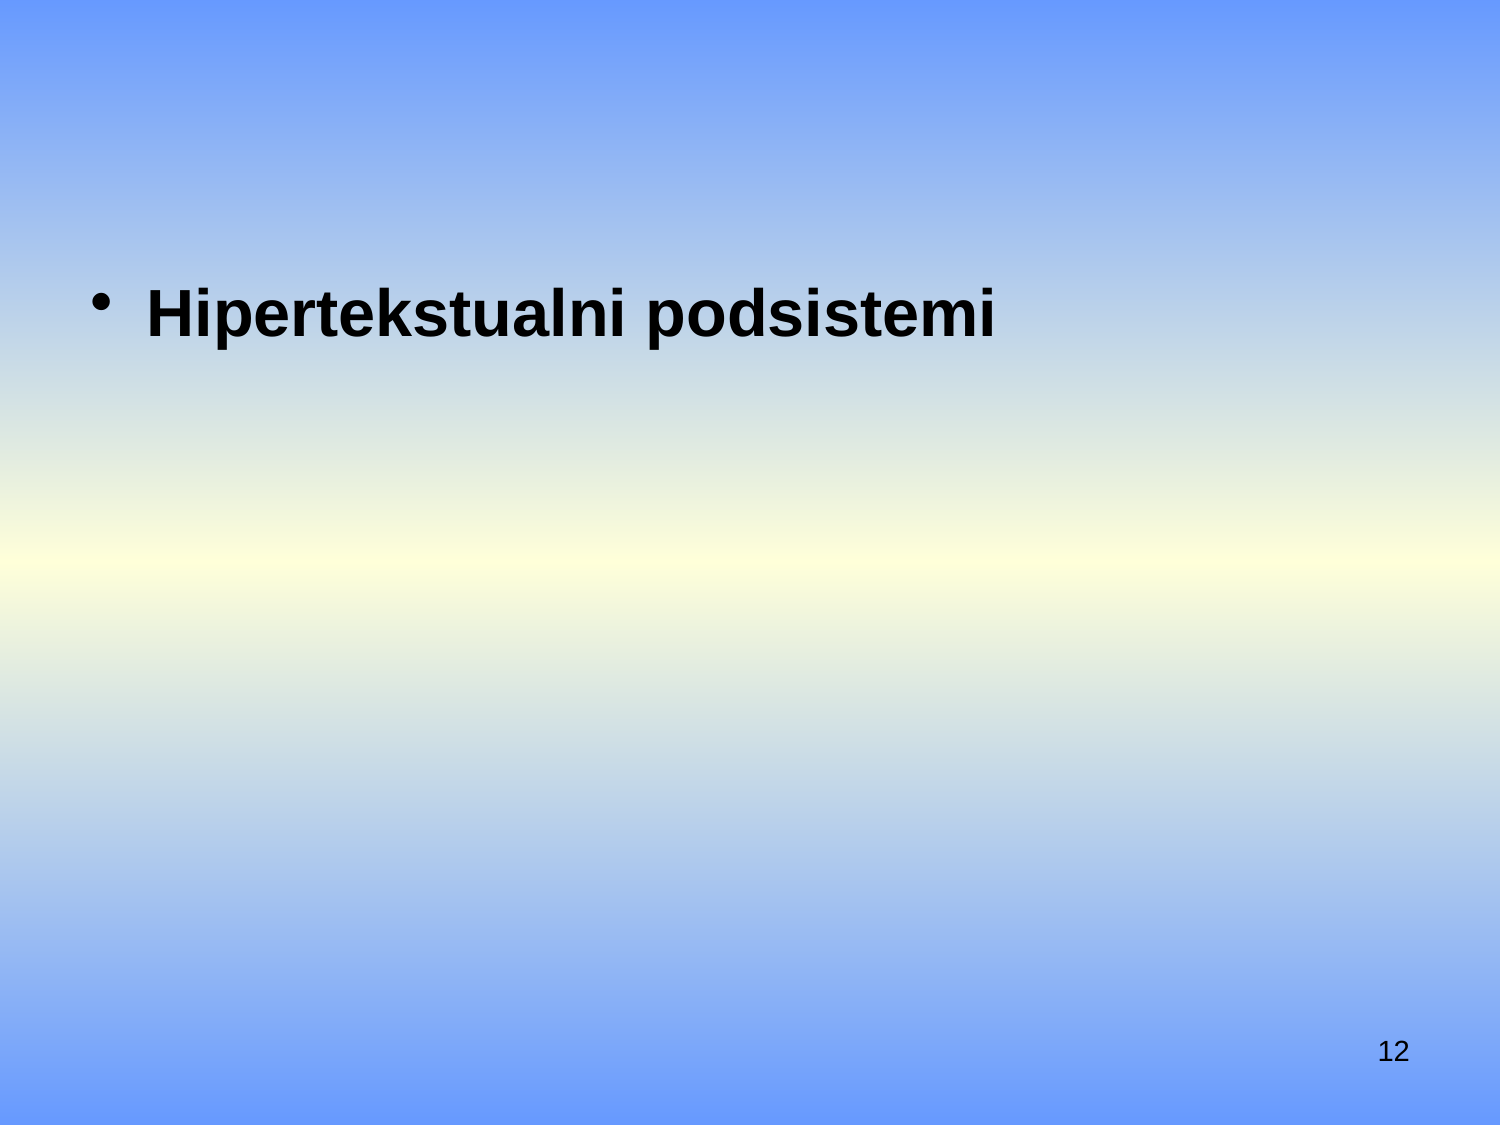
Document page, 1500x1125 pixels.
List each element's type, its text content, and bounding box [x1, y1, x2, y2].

list Hipertekstualni podsistemi [75, 262, 1425, 1005]
slide_number 12 [1074, 1024, 1426, 1103]
